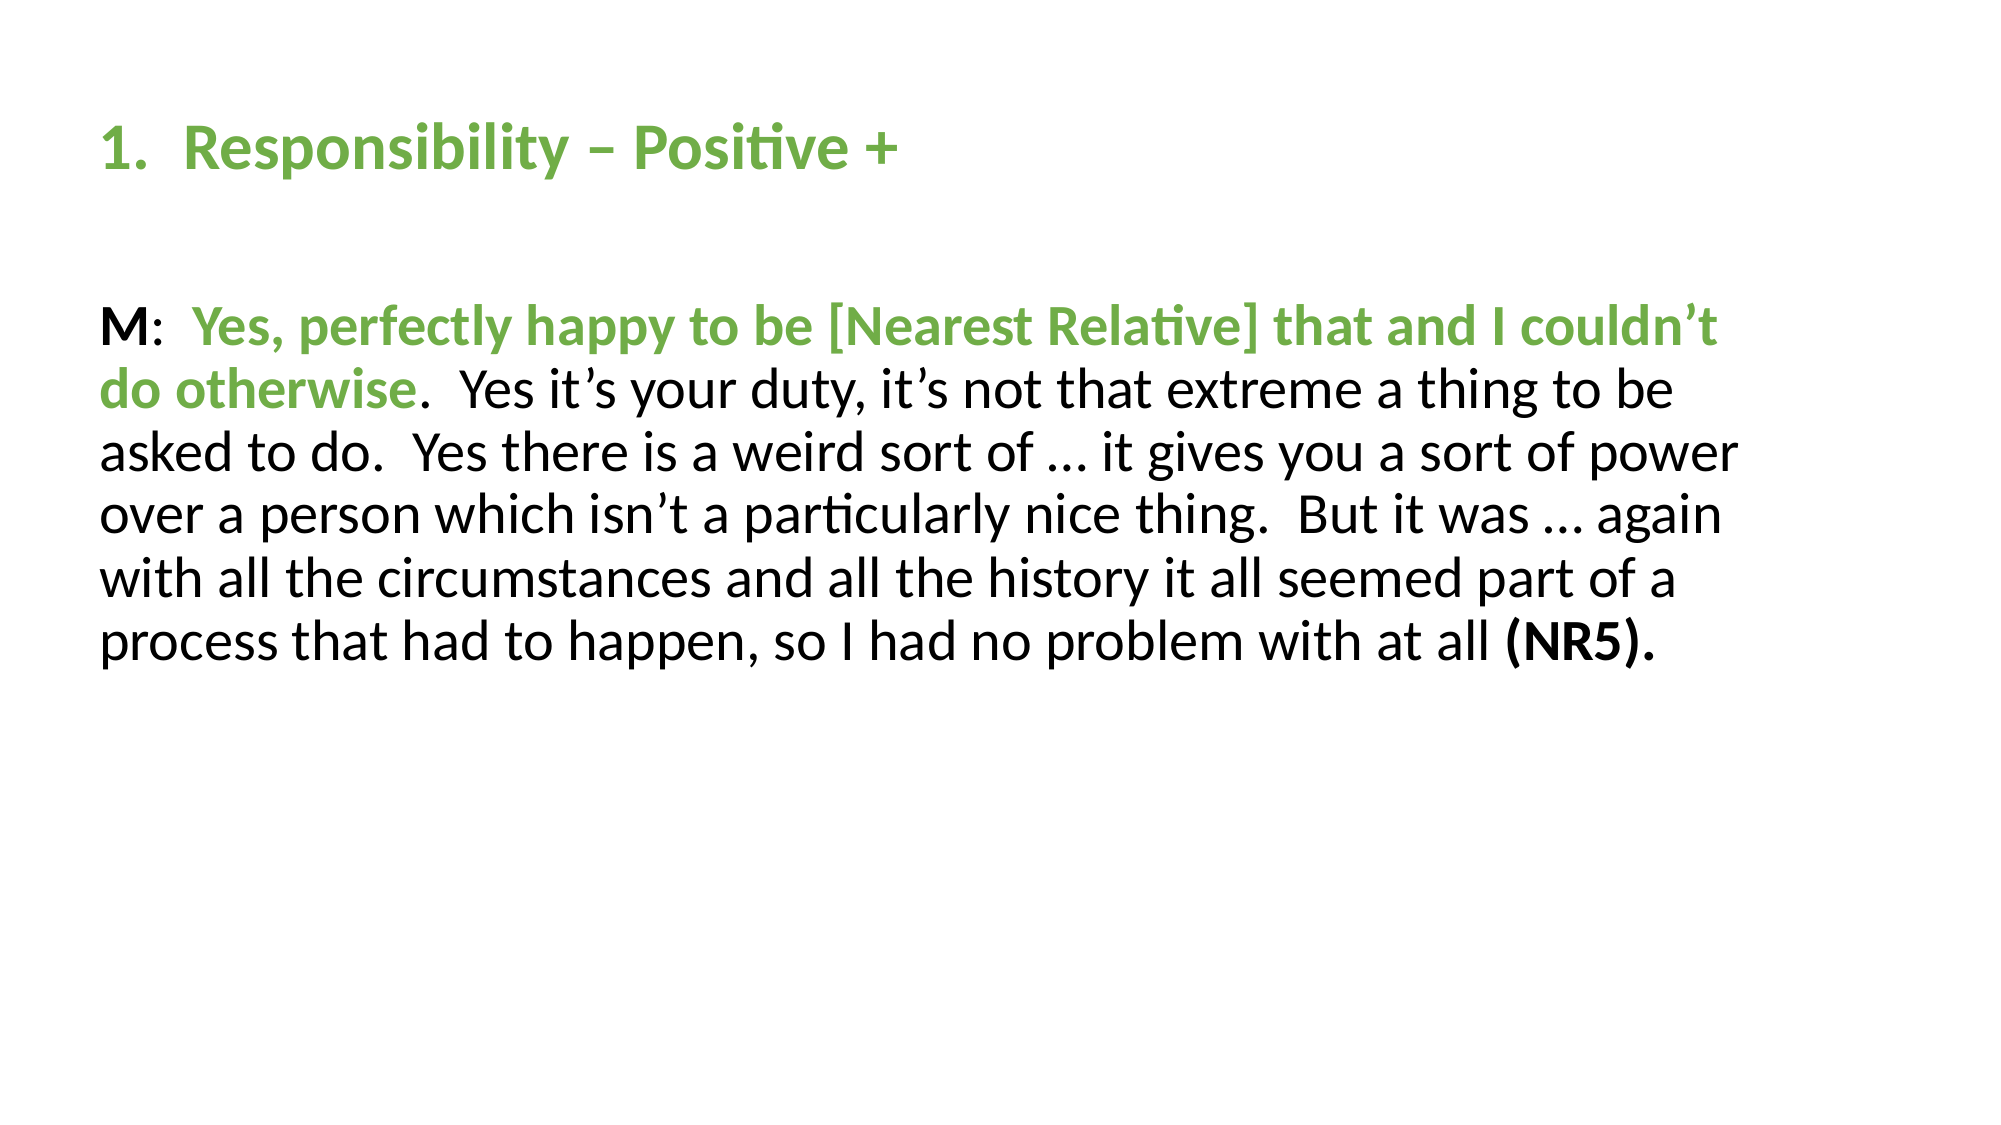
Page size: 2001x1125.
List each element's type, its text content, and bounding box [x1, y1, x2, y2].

list M: Yes, perfectly happy to be [Nearest Relative] that and I couldn’t do otherwise. Yes it’s your duty, it’s not that extreme a thing to be asked to do. Yes there is a weird sort of … it gives you a sort of power over a person which isn’t a particularly nice thing. But it was … again with all the circumstances and all the history it all seemed part of a process that had to happen, so I had no problem with at all (NR5). [84, 287, 1772, 964]
text_box Responsibility – Positive + [84, 95, 1771, 191]
